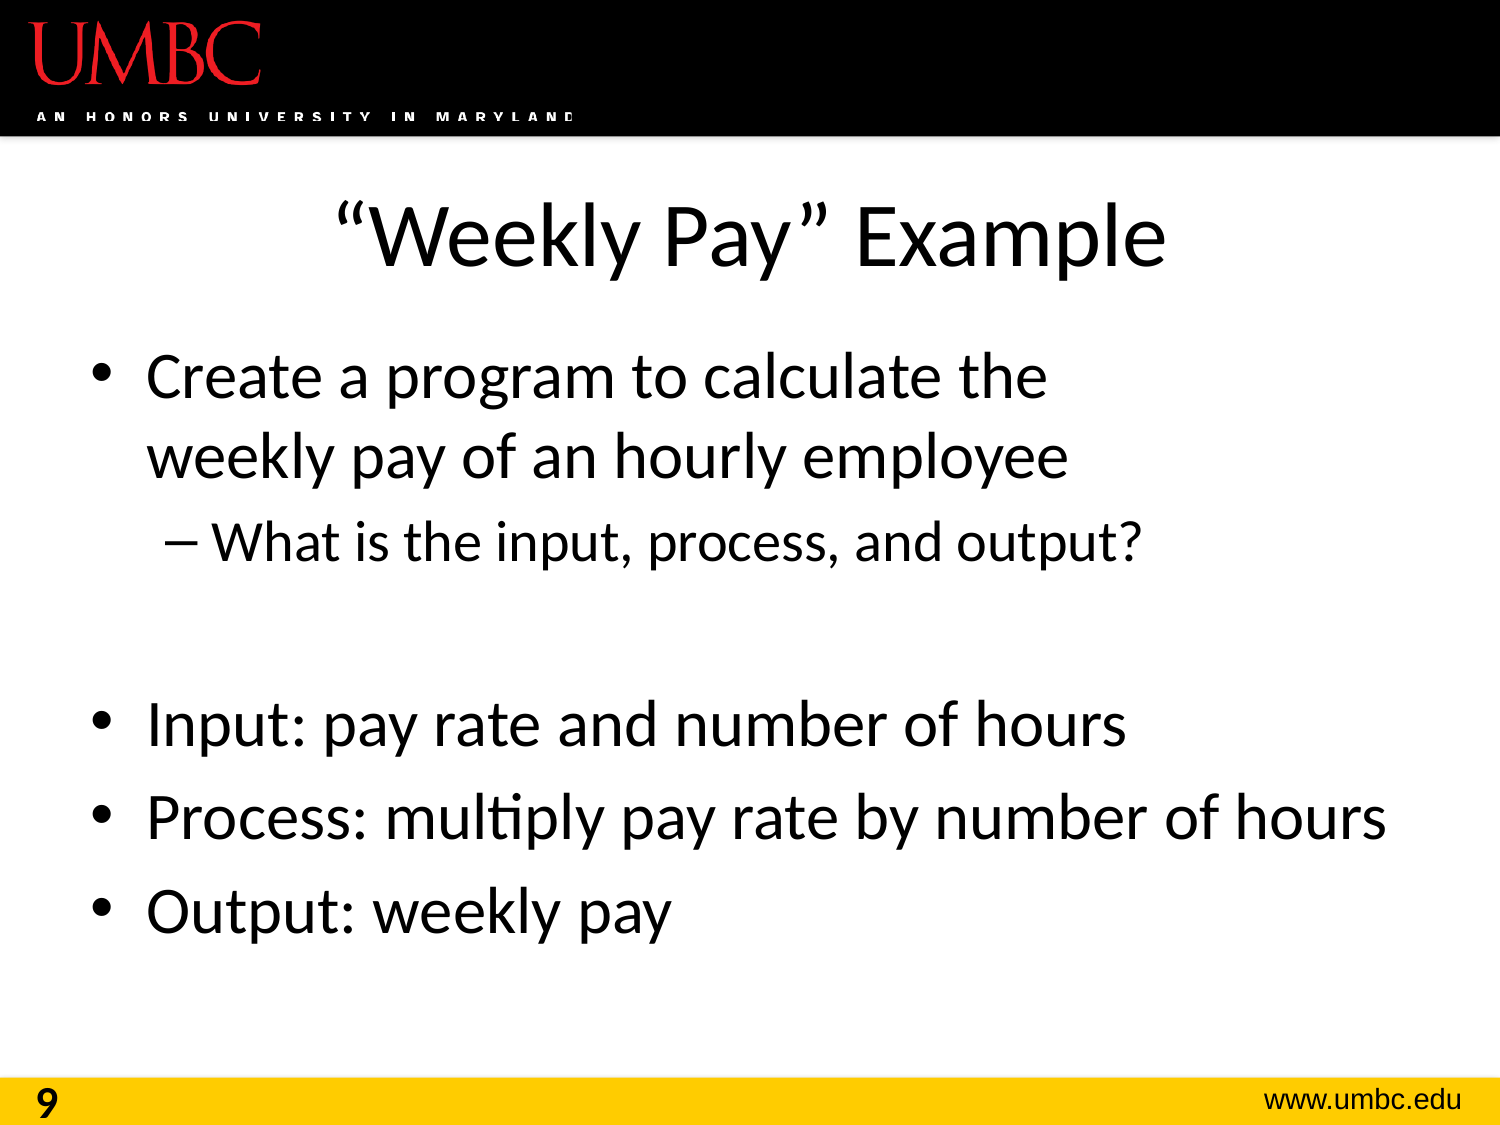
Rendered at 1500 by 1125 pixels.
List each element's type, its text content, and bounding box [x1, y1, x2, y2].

title “Weekly Pay” Example [75, 136, 1425, 324]
list Create a program to calculate the weekly pay of an hourly employee What is the input, process, and output? Input: pay rate and number of hours Process: multiply pay rate by number of hours Output: weekly pay [75, 324, 1425, 1066]
slide_number 9 [0, 1065, 94, 1125]
